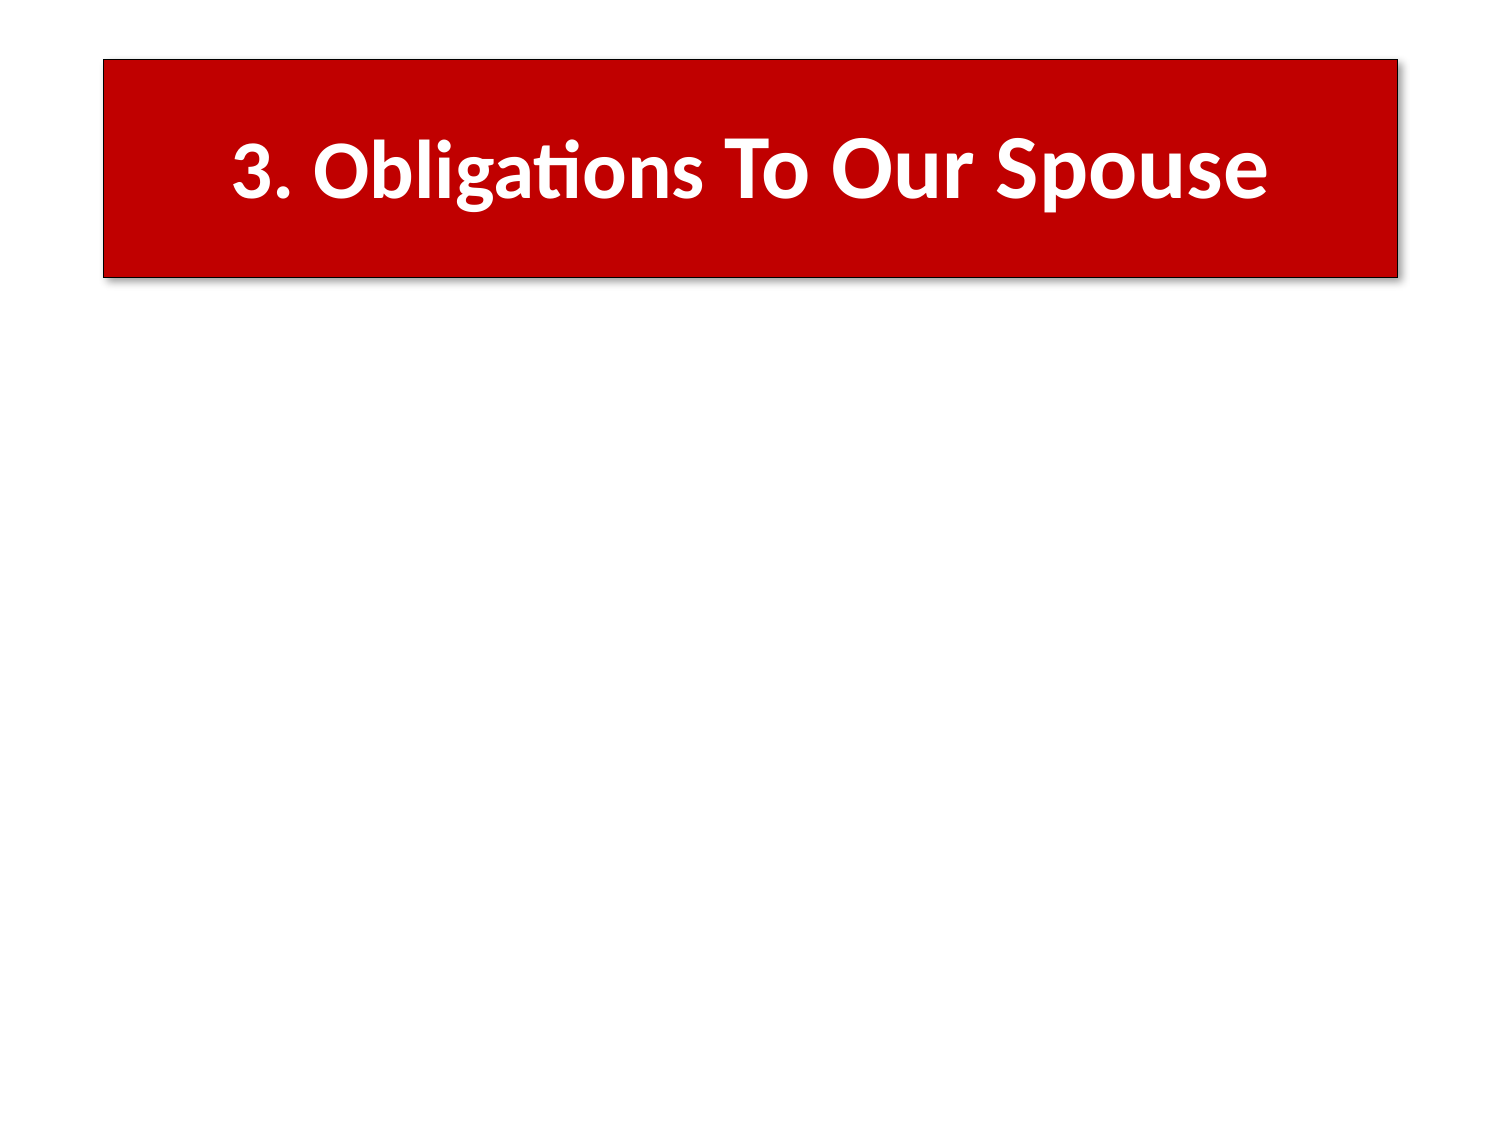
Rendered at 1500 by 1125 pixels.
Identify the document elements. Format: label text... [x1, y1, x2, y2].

title 3. Obligations To Our Spouse [103, 59, 1398, 278]
